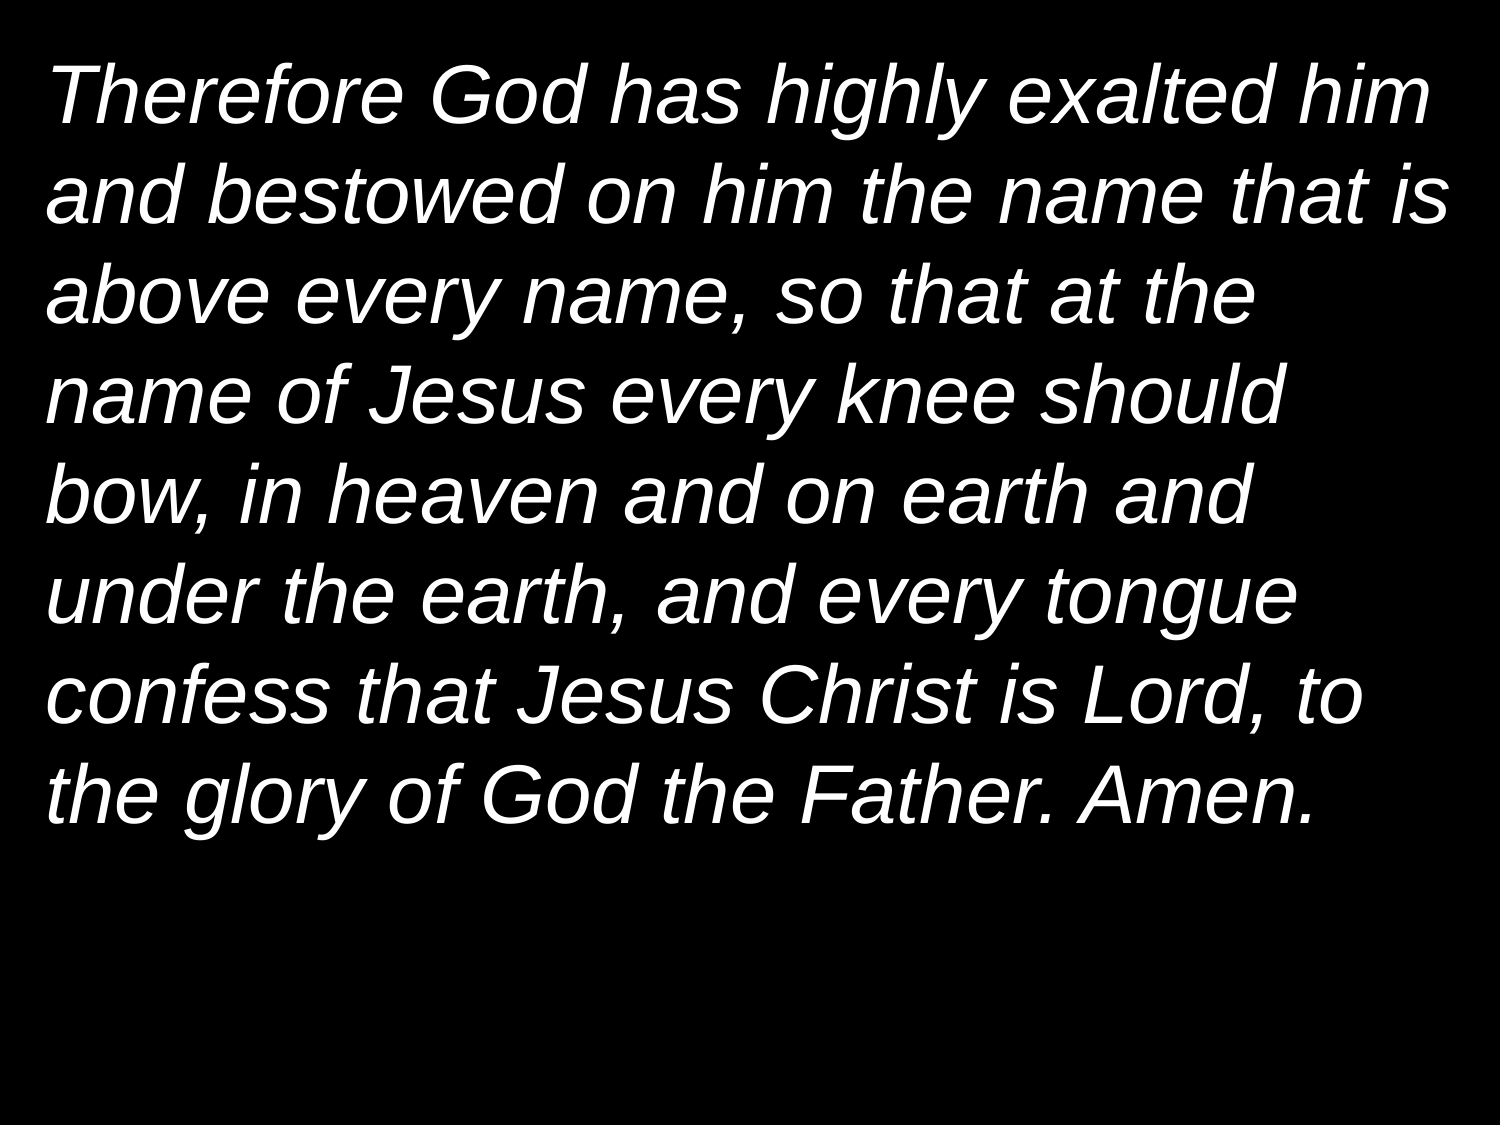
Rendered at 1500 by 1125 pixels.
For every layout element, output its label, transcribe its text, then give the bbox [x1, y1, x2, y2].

text_box Therefore God has highly exalted him and bestowed on him the name that is above every name, so that at the name of Jesus every knee should bow, in heaven and on earth and under the earth, and every tongue confess that Jesus Christ is Lord, to the glory of God the Father. Amen. [30, 33, 1470, 848]
